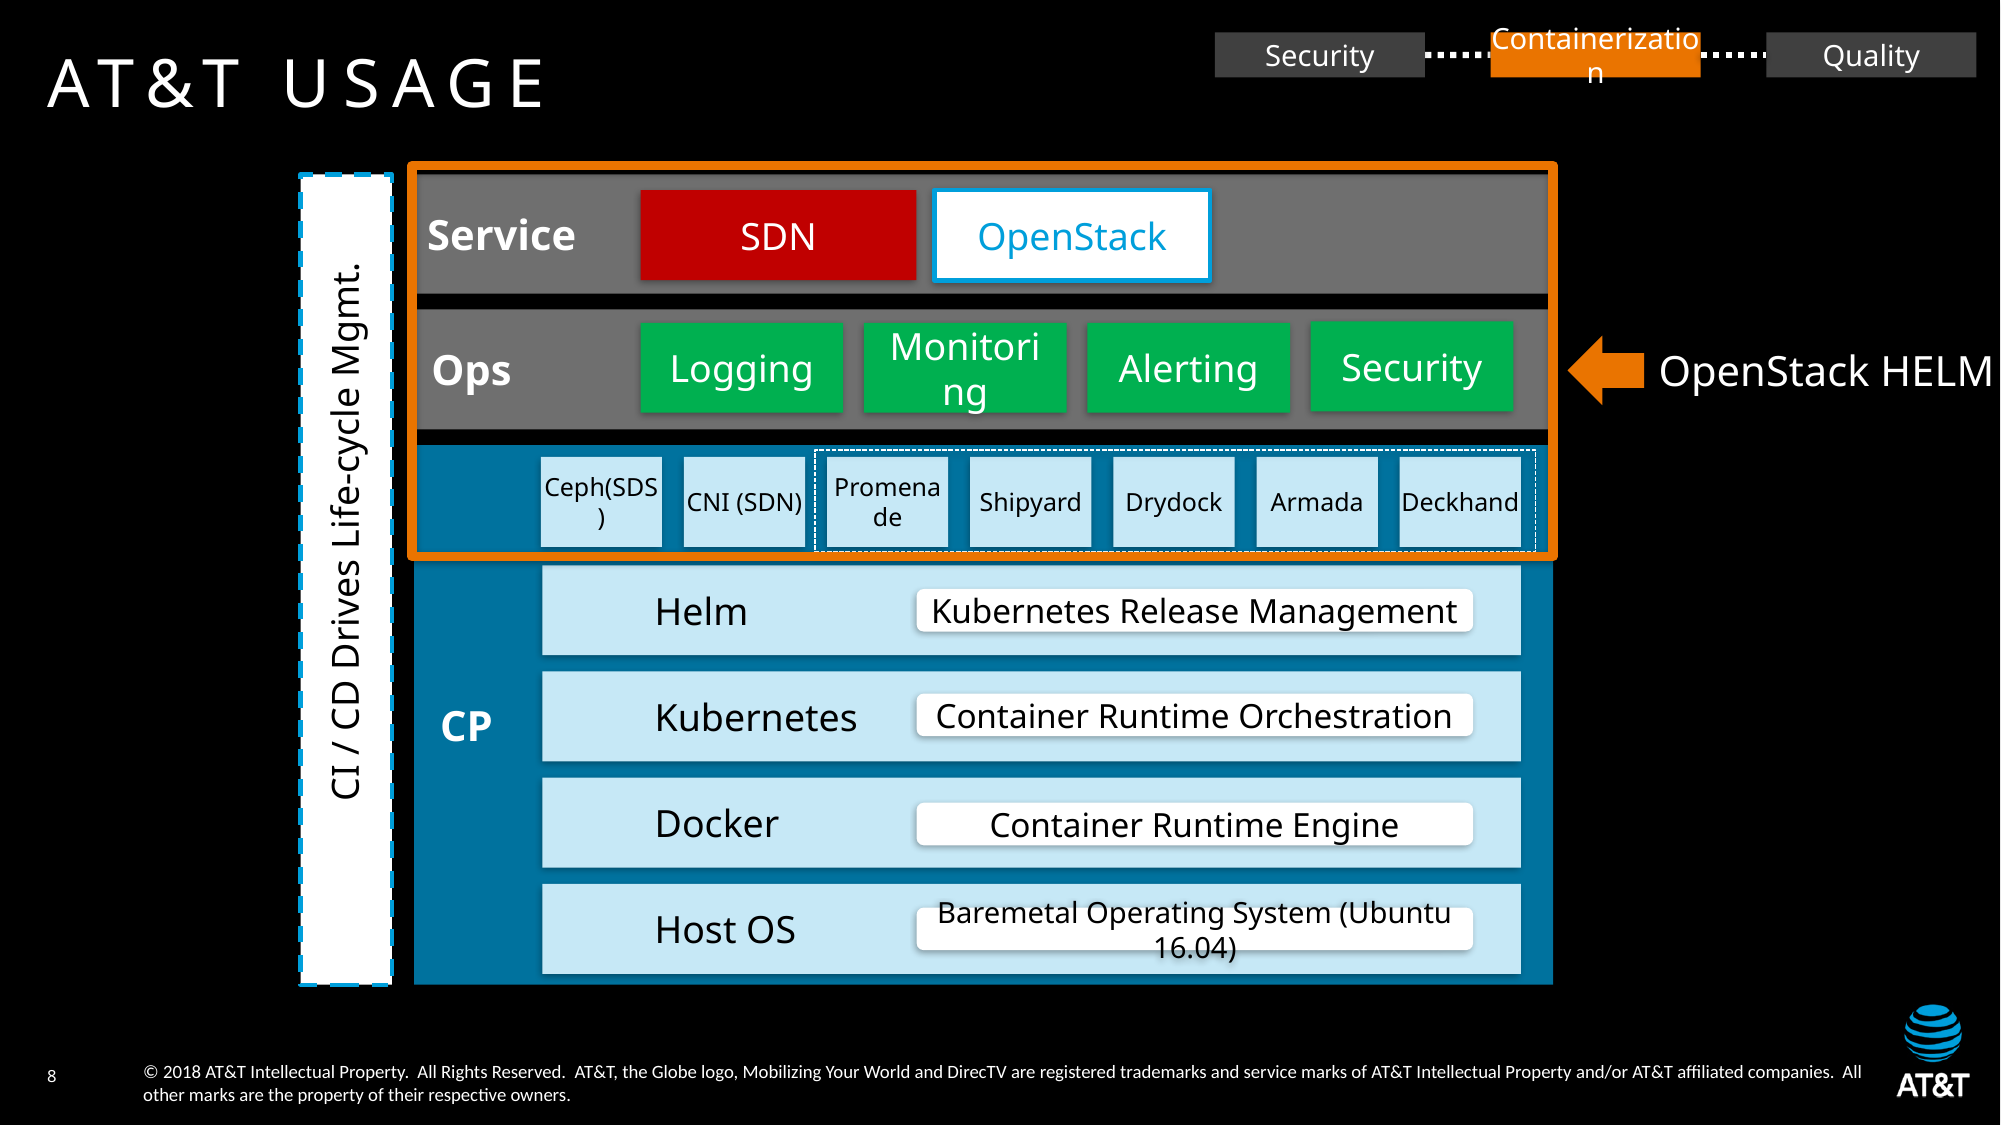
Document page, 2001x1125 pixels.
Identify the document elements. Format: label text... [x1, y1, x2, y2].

text_box Kubernetes Release Management [915, 588, 1474, 633]
text_box Container Runtime Engine [915, 801, 1474, 847]
title AT&T USAGE [47, 32, 1977, 89]
text_box Container Runtime Orchestration [915, 692, 1474, 737]
text_box Containerization [1490, 32, 1701, 78]
text_box © 2018 AT&T Intellectual Property. All Rights Reserved. AT&T, the Globe logo, Mobilizing Your World and DirecTV are registered trademarks and service marks of AT&T Intellectual Property and/or AT&T affiliated companies. All other marks are the property of their respective owners. [128, 1052, 1895, 1113]
text_box Helm [542, 566, 1522, 656]
text_box [413, 564, 1554, 985]
text_box Quality [1766, 32, 1977, 78]
text_box Kubernetes [542, 671, 1522, 762]
text_box [1566, 334, 1645, 406]
text_box Security [1214, 32, 1426, 78]
text_box Docker [542, 777, 1522, 868]
text_box CP [425, 692, 508, 757]
text_box OpenStack HELM [1658, 344, 1809, 495]
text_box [296, 174, 393, 985]
picture [1876, 999, 1983, 1102]
text_box Host OS [542, 883, 1522, 975]
text_box Baremetal Operating System (Ubuntu 16.04) [915, 906, 1474, 951]
slide_number 8 [47, 1064, 96, 1102]
text_box [411, 165, 1554, 557]
